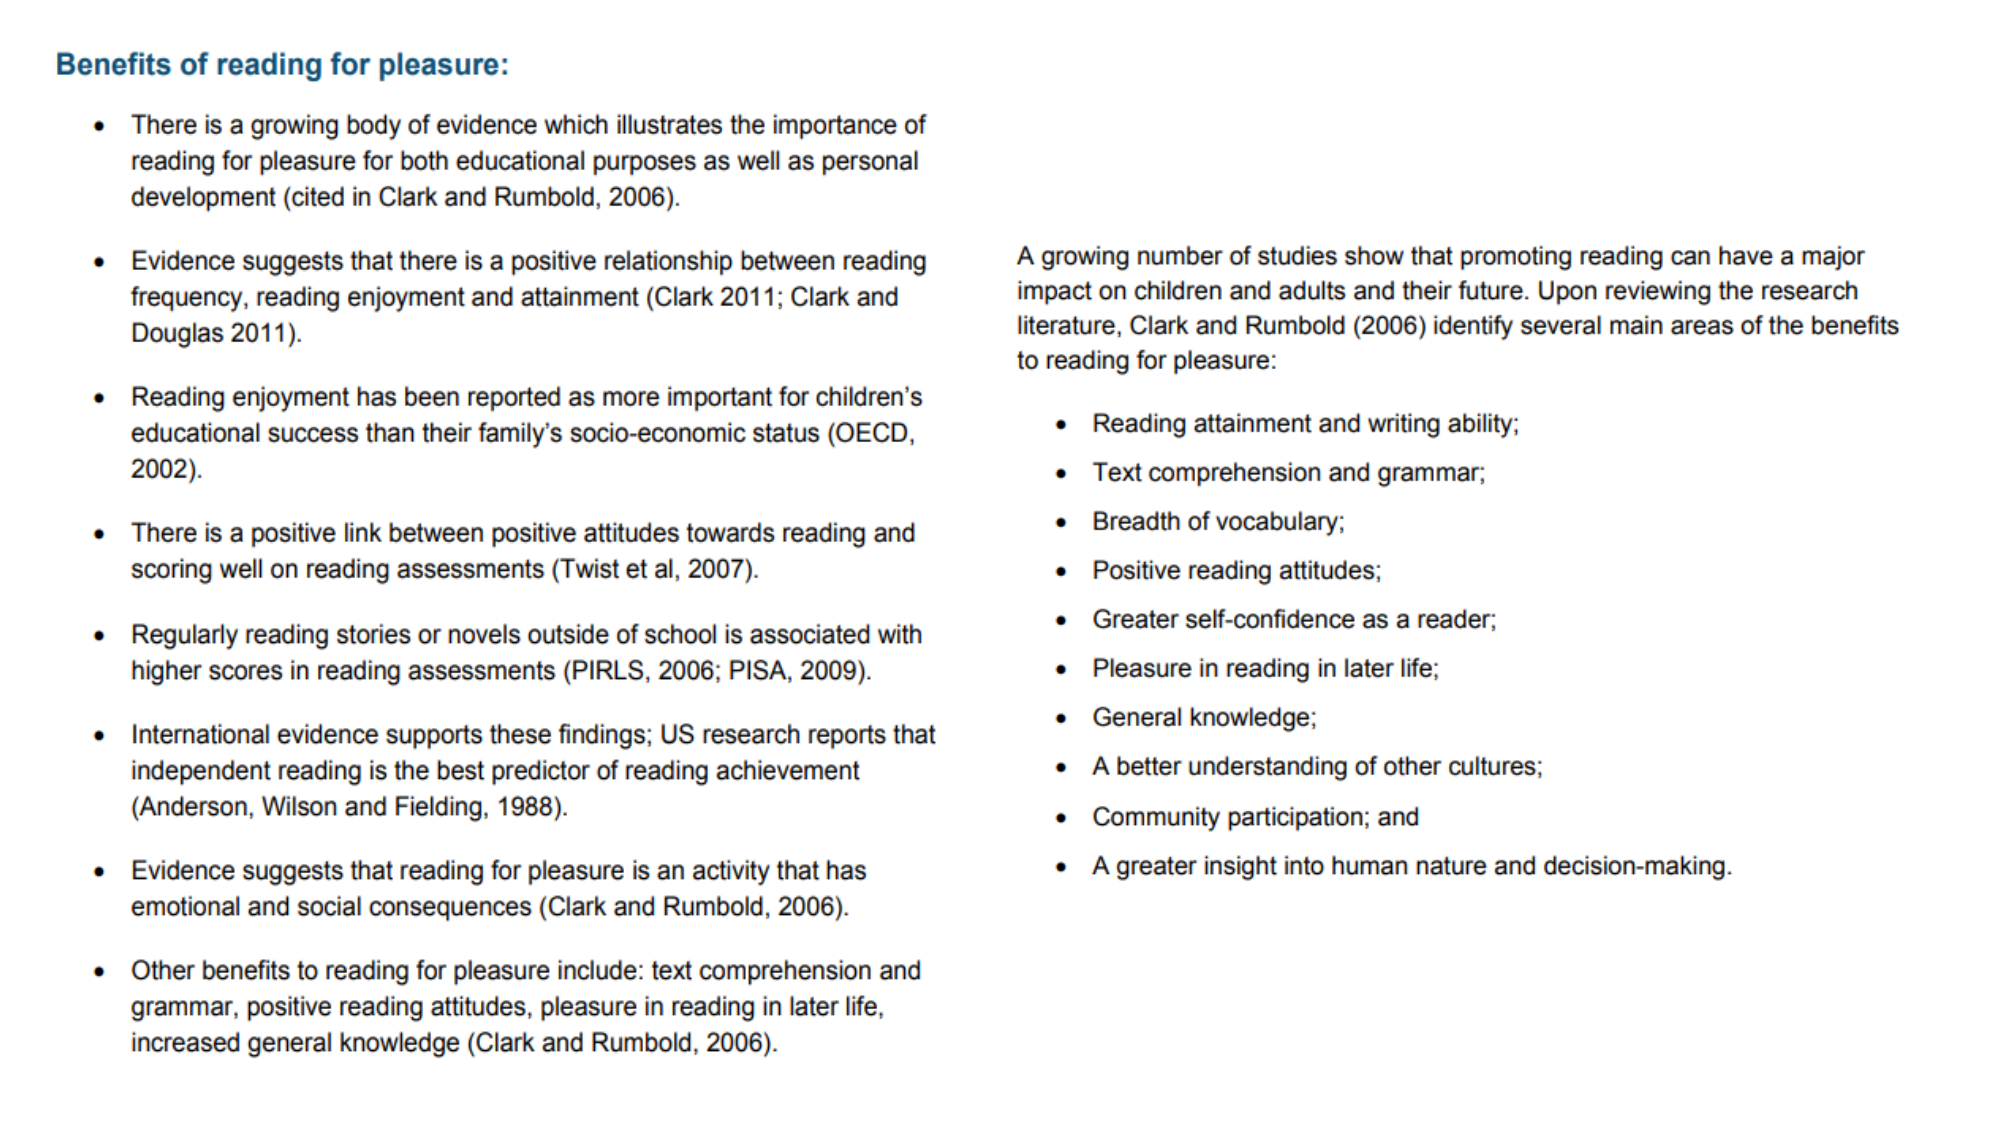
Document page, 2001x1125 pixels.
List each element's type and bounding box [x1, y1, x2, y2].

picture [37, 33, 961, 1092]
picture [999, 229, 1946, 896]
